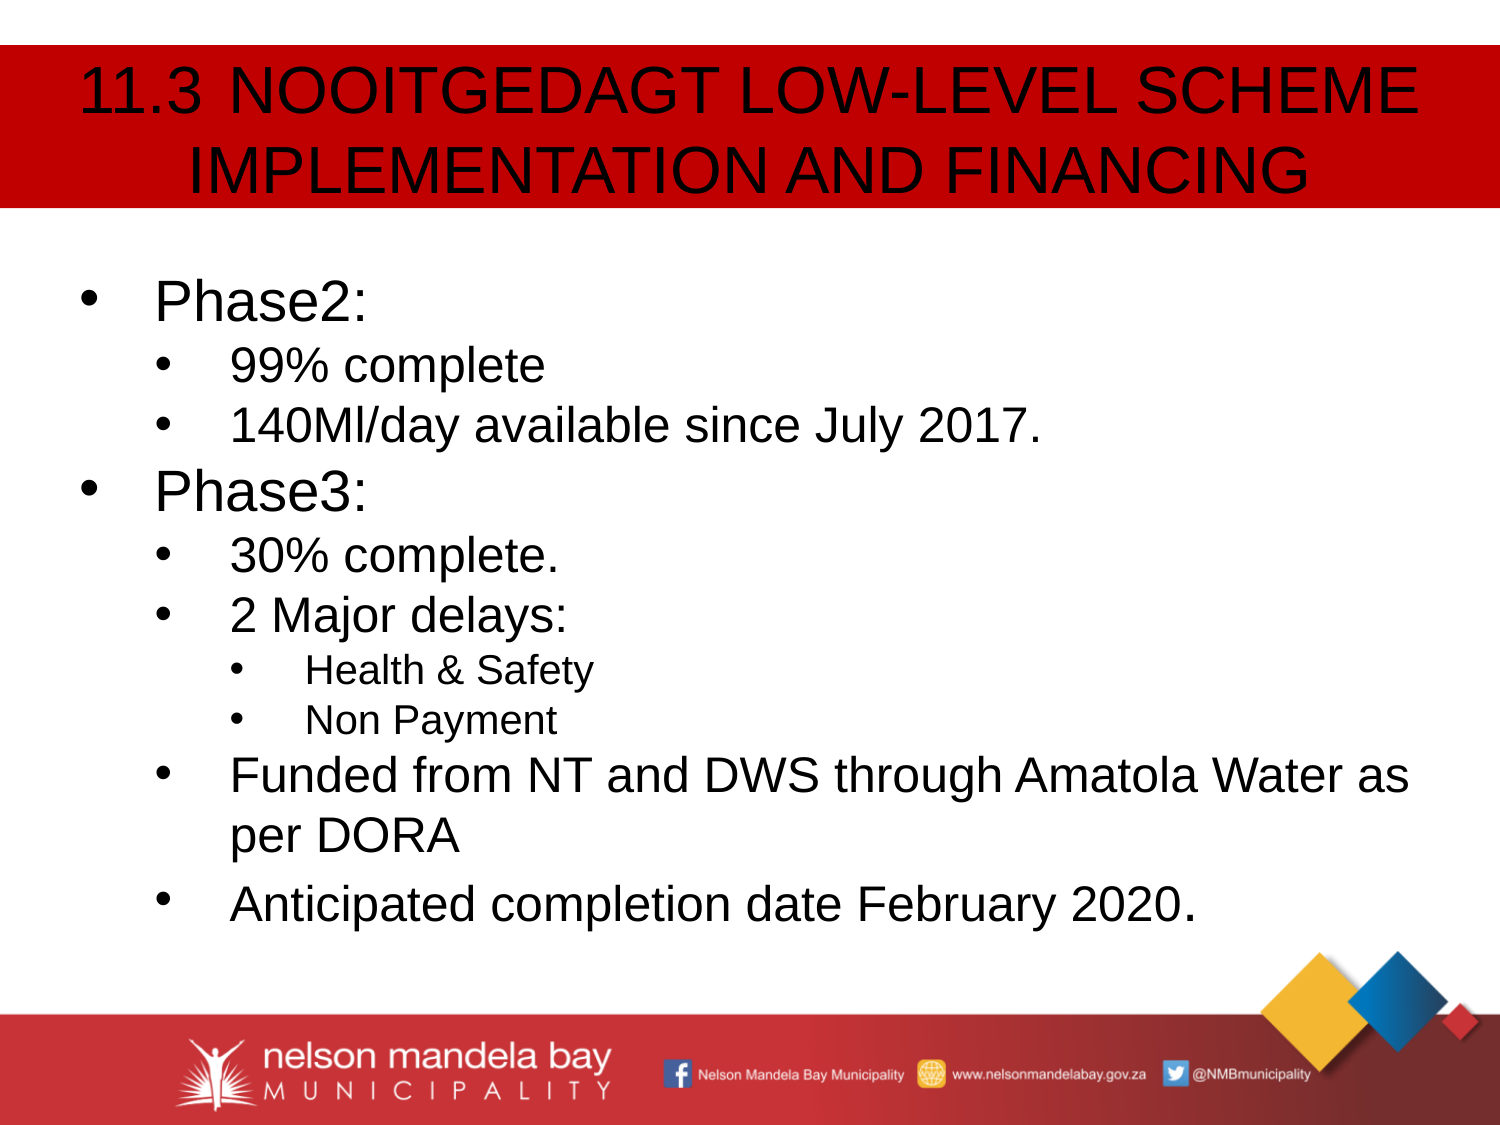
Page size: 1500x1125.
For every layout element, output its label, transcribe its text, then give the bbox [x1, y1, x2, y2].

title 11.3 Nooitgedagt Low-level Scheme Implementation and Financing [0, 45, 1500, 209]
text_box Phase2: 99% complete 140Ml/day available since July 2017. Phase3: 30% complete. 2 Major delays: Health & Safety Non Payment Funded from NT and DWS through Amatola Water as per DORA Anticipated completion date February 2020. [64, 255, 1477, 941]
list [0, 951, 1500, 1125]
